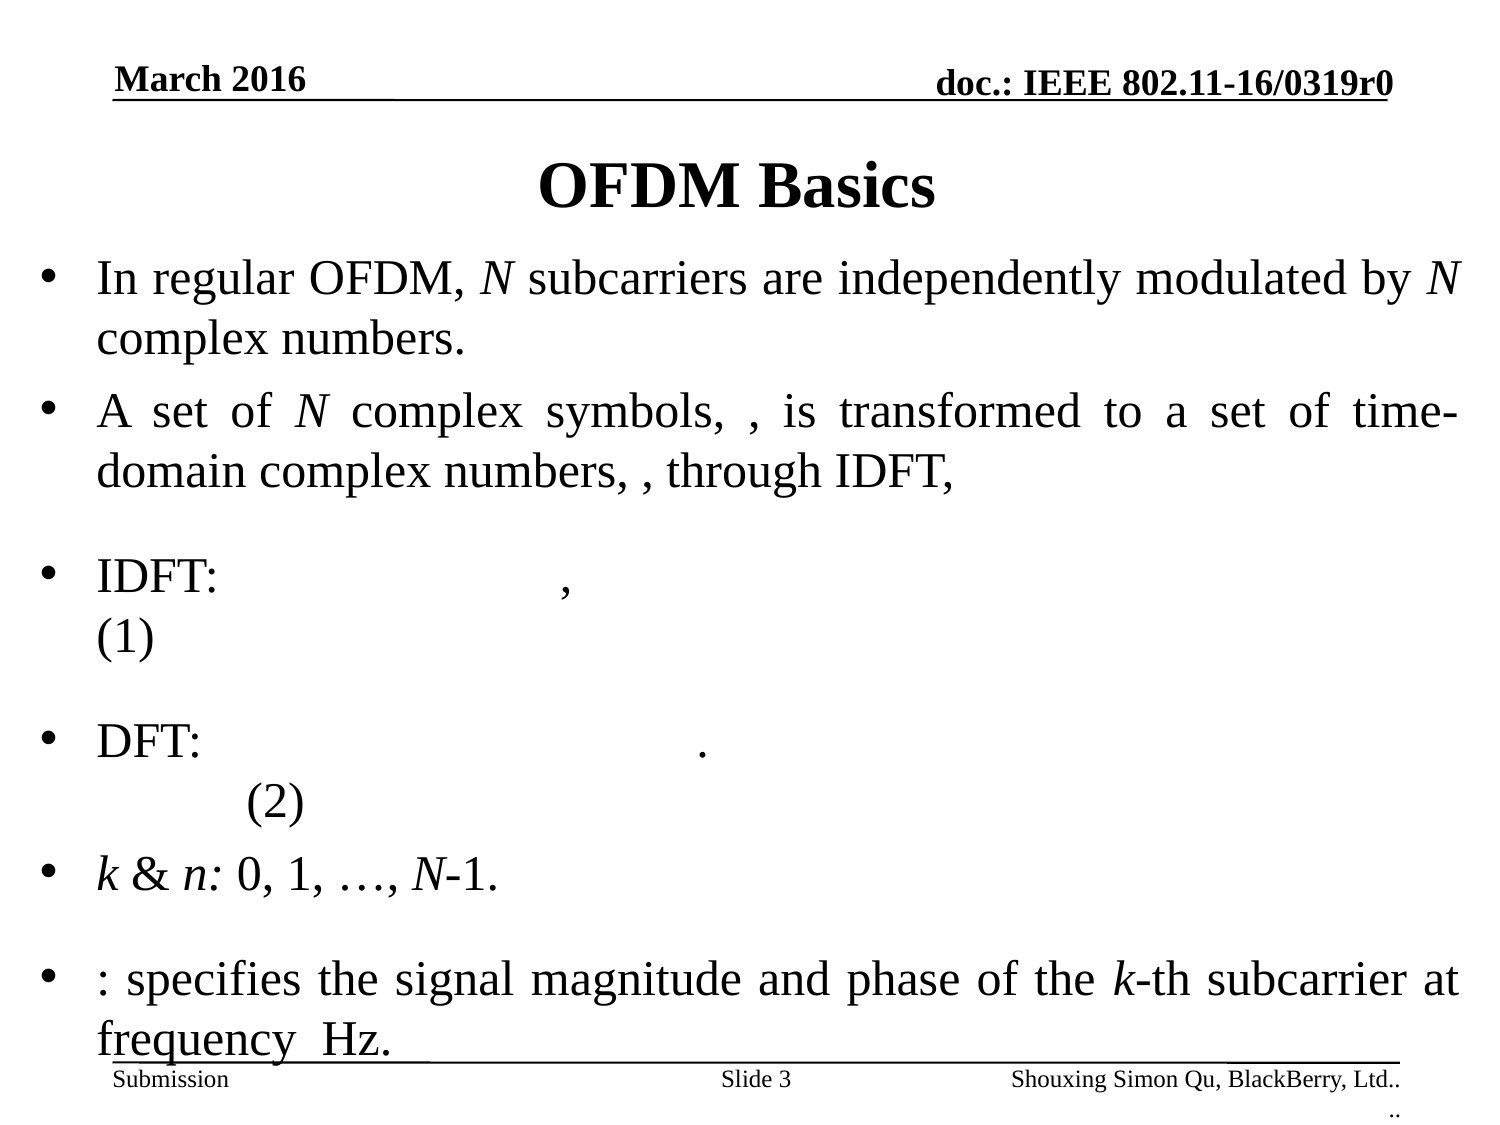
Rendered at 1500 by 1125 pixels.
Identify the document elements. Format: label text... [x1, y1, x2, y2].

footer Shouxing Simon Qu, BlackBerry, Ltd.. .. . [902, 1061, 1402, 1093]
slide_number Slide 3 [712, 1061, 800, 1123]
title OFDM Basics [112, 124, 1363, 238]
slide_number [114, 54, 540, 100]
